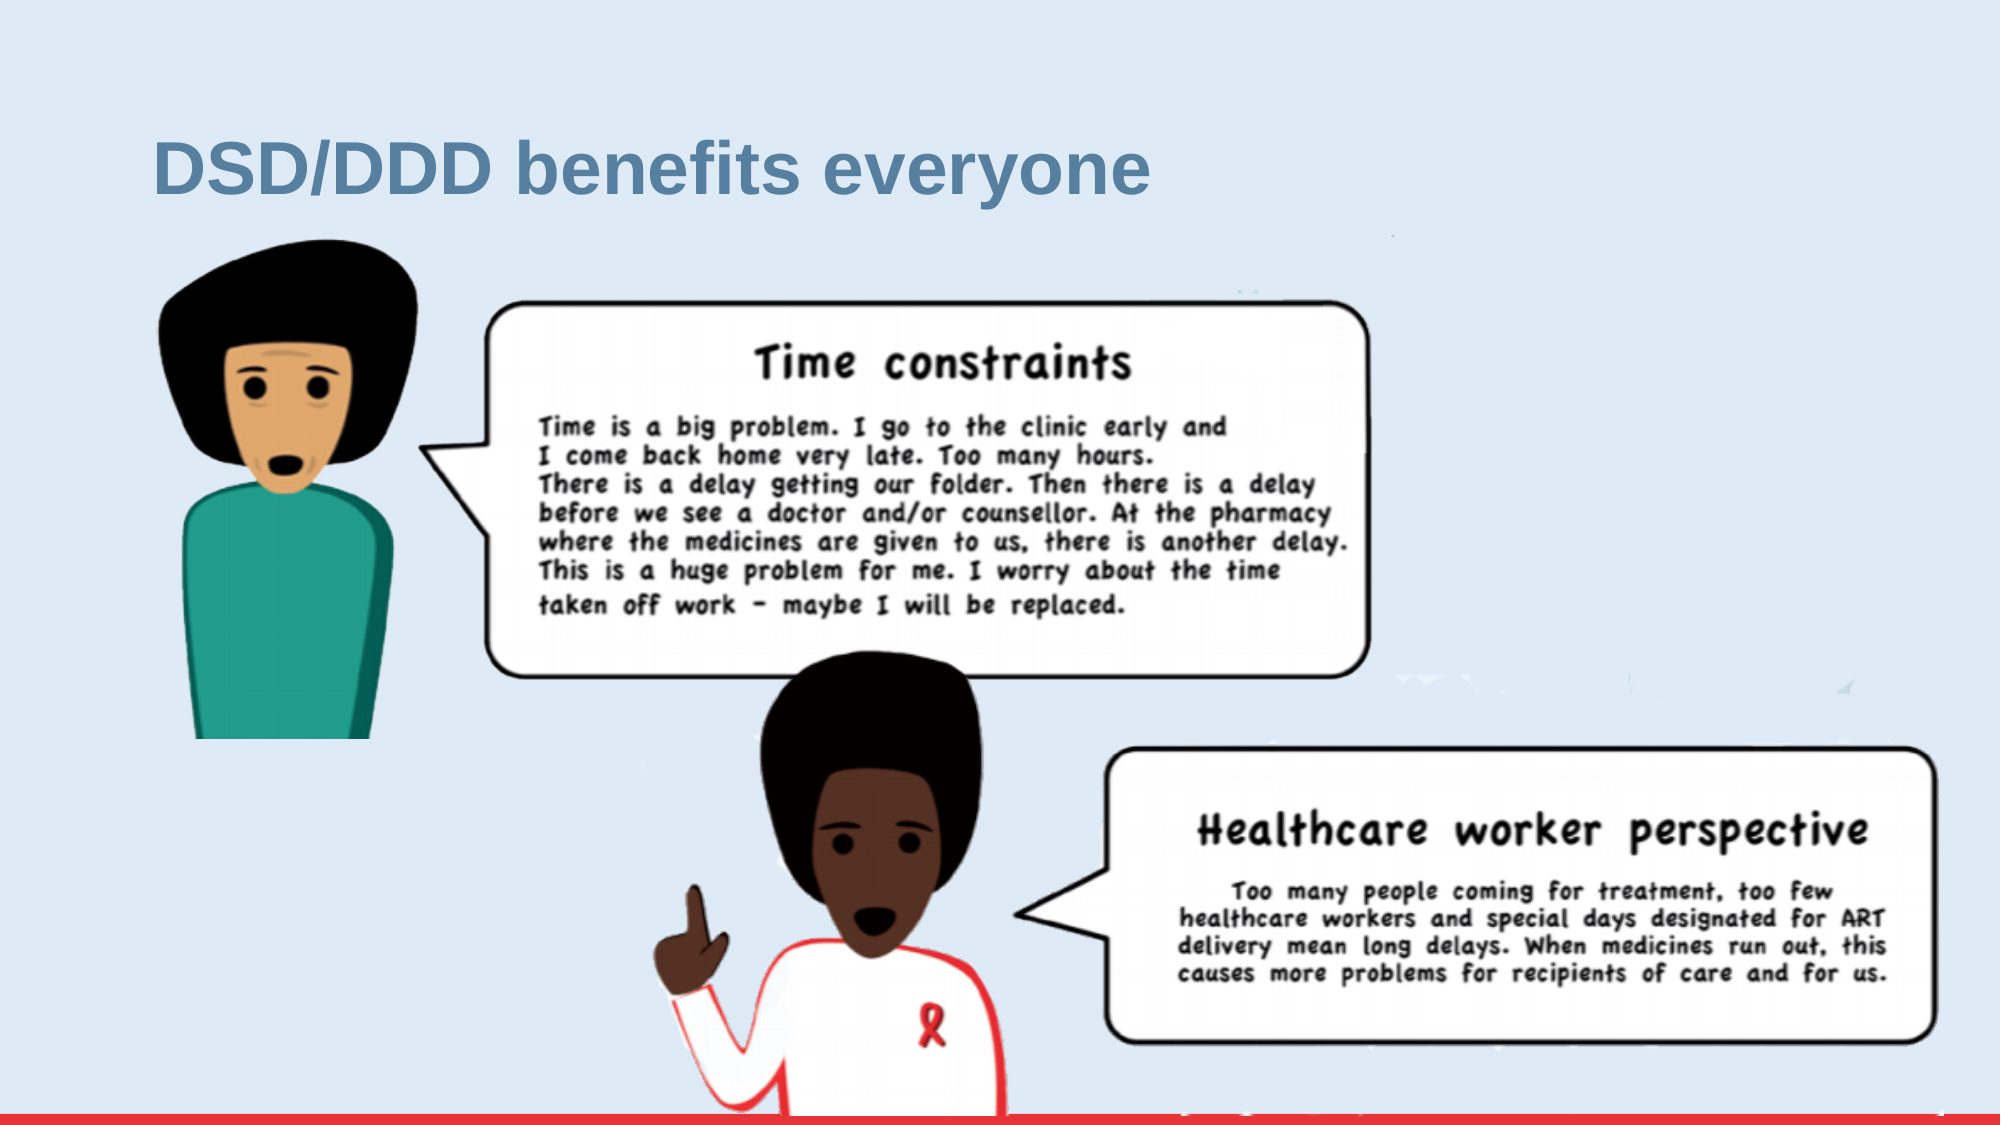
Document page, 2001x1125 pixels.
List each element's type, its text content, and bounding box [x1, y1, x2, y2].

title DSD/DDD benefits everyone [137, 87, 1863, 219]
picture [110, 235, 1944, 1116]
